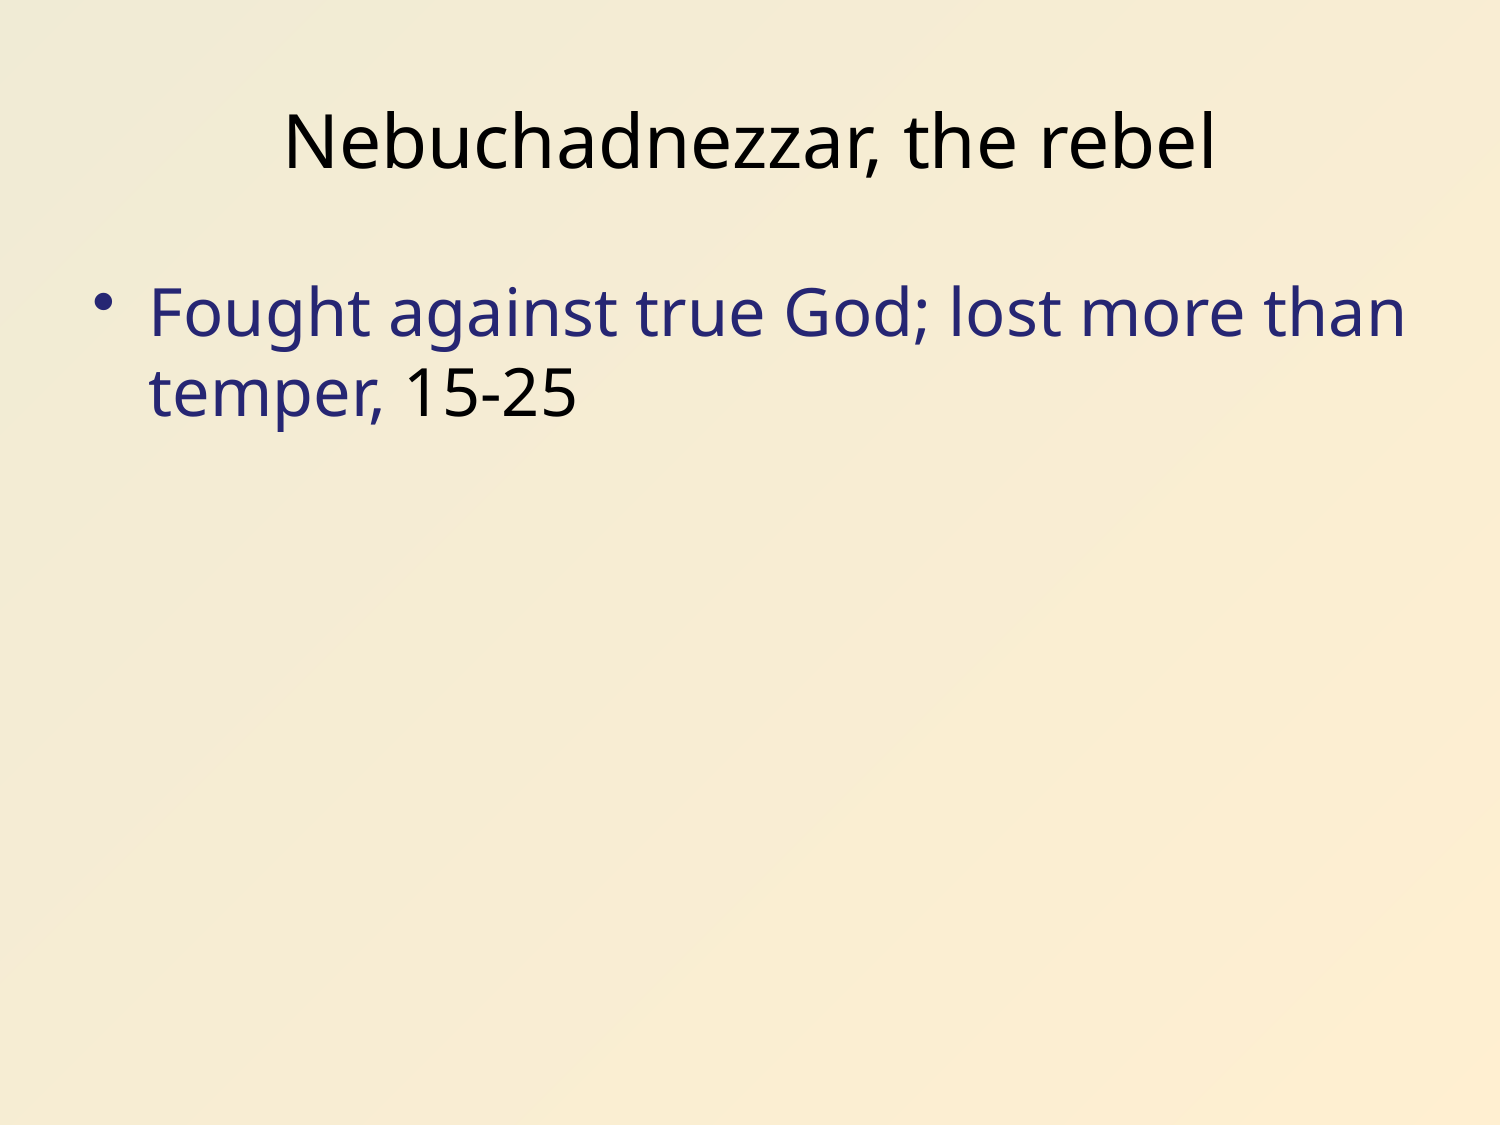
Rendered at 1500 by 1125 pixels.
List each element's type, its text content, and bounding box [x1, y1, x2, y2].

list Fought against true God; lost more than temper, 15-25 [77, 262, 1428, 1005]
title Nebuchadnezzar, the rebel [75, 45, 1425, 233]
